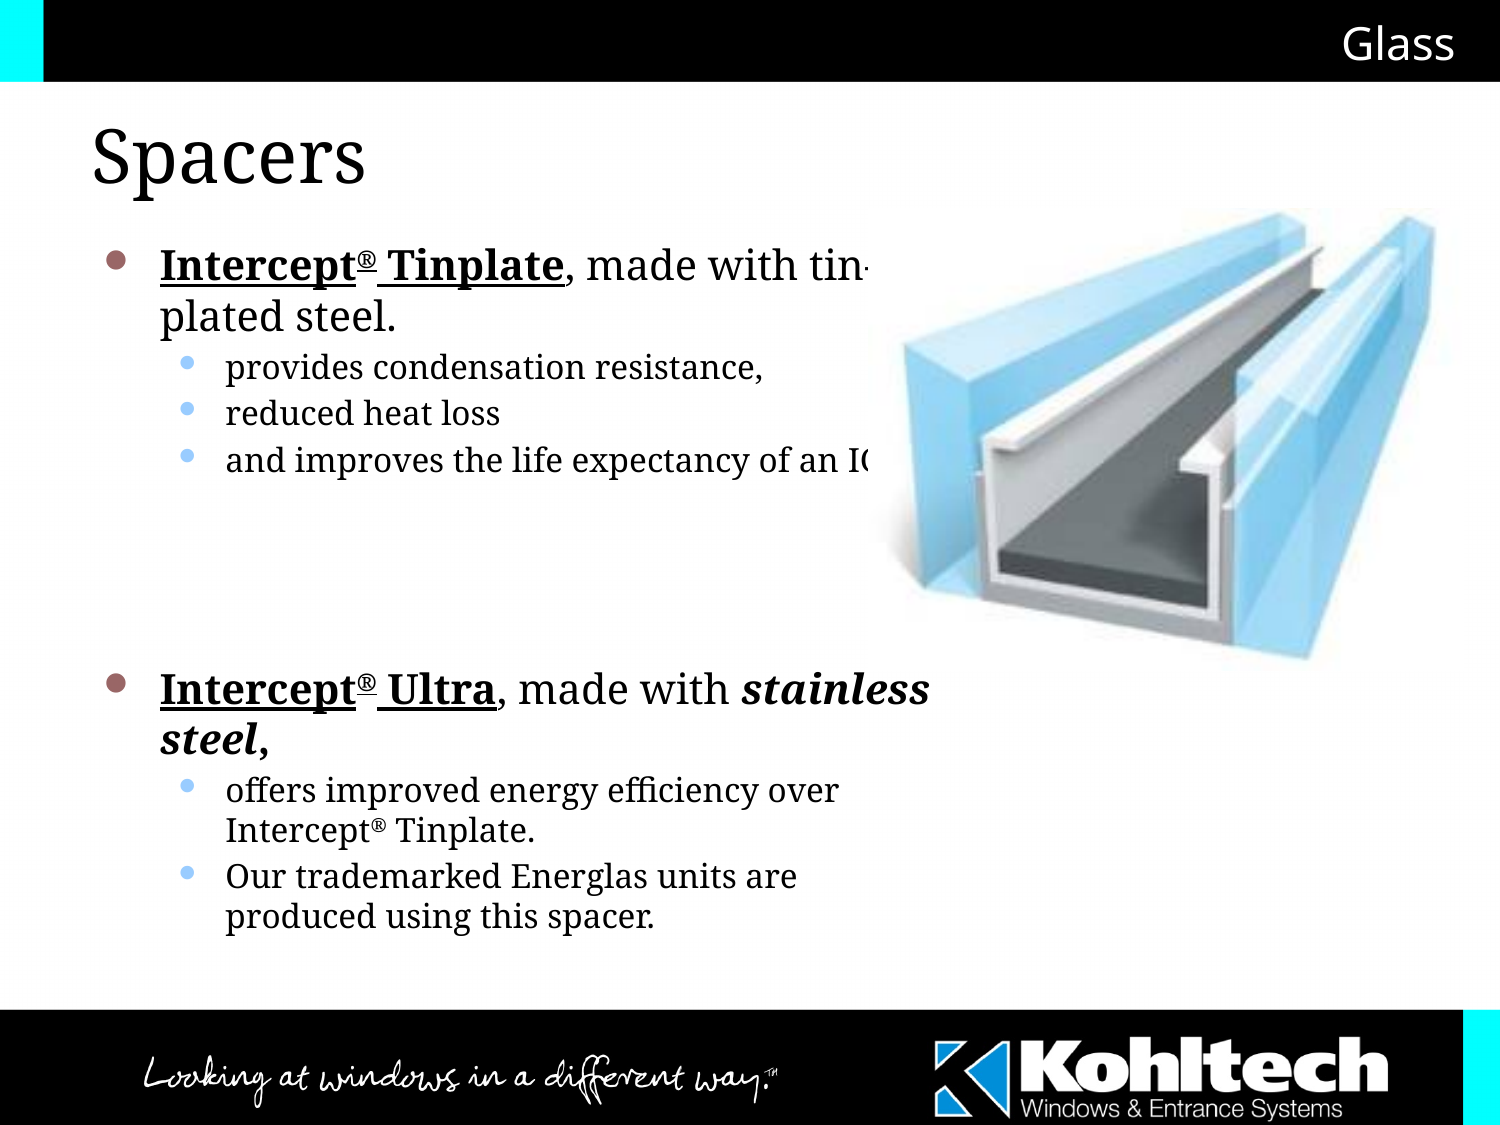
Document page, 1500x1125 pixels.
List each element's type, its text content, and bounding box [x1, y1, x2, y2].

list Intercept® Tinplate, made with tin-plated steel. provides condensation resistance, reduced heat loss and improves the life expectancy of an IG. Intercept® Ultra, made with stainless steel, offers improved energy efficiency over Intercept® Tinplate. Our trademarked Energlas units are produced using this spacer. [88, 231, 951, 1012]
title Spacers [76, 77, 1392, 229]
picture [0, 0, 1500, 1125]
text_box Glass [998, 7, 1471, 77]
